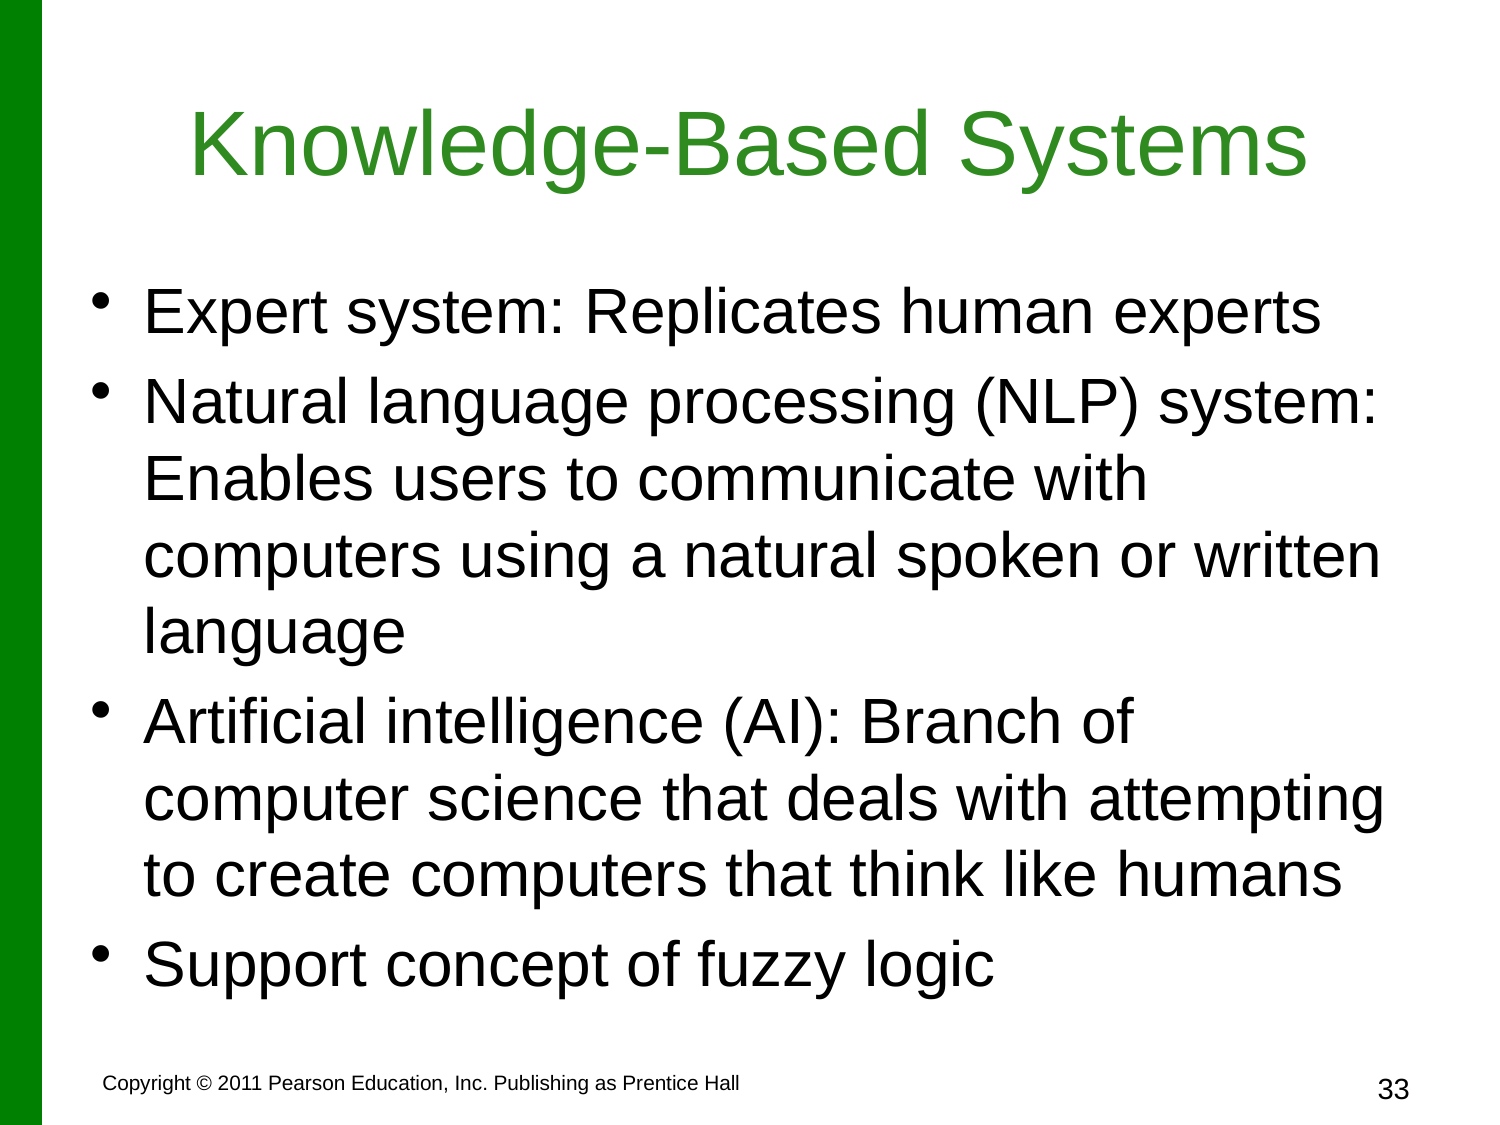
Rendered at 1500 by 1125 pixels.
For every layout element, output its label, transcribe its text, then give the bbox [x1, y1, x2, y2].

title Knowledge-Based Systems [74, 44, 1426, 233]
list Expert system: Replicates human experts Natural language processing (NLP) system: Enables users to communicate with computers using a natural spoken or written language Artificial intelligence (AI): Branch of computer science that deals with attempting to create computers that think like humans Support concept of fuzzy logic [74, 262, 1426, 1063]
slide_number 33 [1074, 1063, 1426, 1103]
